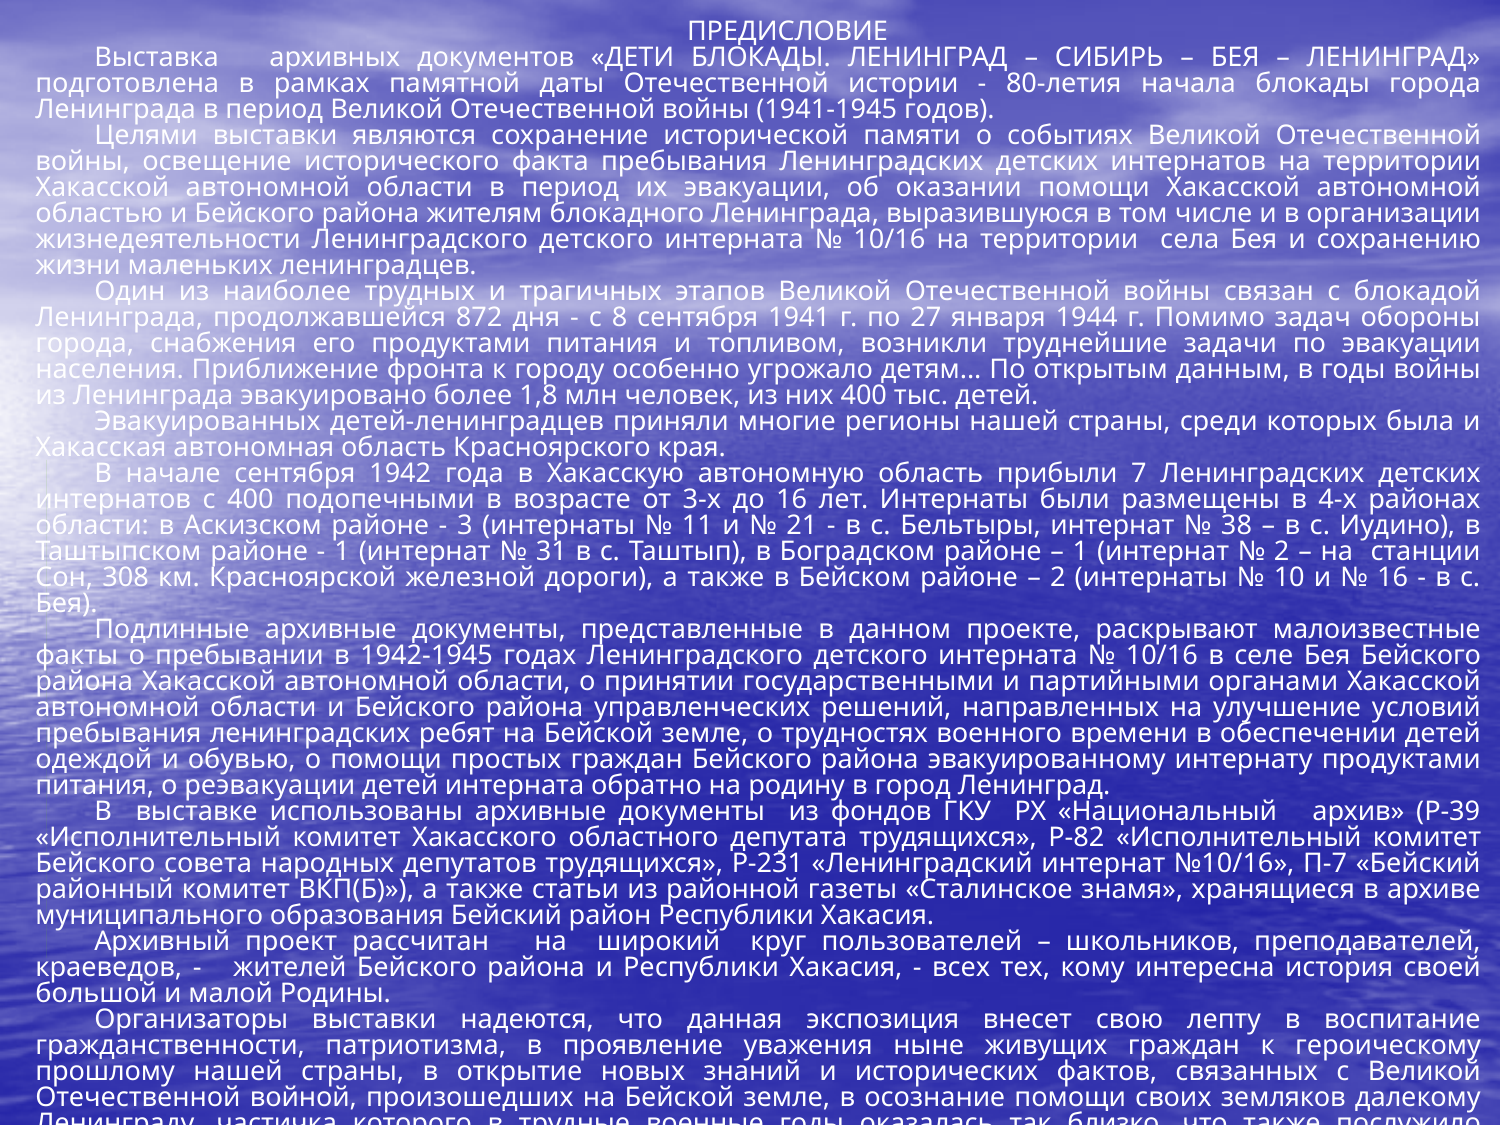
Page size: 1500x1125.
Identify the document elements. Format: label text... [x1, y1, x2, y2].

list ПРЕДИСЛОВИЕ Выставка архивных документов «ДЕТИ БЛОКАДЫ. ЛЕНИНГРАД – СИБИРЬ – БЕЯ – ЛЕНИНГРАД» подготовлена в рамках памятной даты Отечественной истории - 80-летия начала блокады города Ленинграда в период Великой Отечественной войны (1941-1945 годов). Целями выставки являются сохранение исторической памяти о событиях Великой Отечественной войны, освещение исторического факта пребывания Ленинградских детских интернатов на территории Хакасской автономной области в период их эвакуации, об оказании помощи Хакасской автономной областью и Бейского района жителям блокадного Ленинграда, выразившуюся в том числе и в организации жизнедеятельности Ленинградского детского интерната № 10/16 на территории села Бея и сохранению жизни маленьких ленинградцев. Один из наиболее трудных и трагичных этапов Великой Отечественной войны связан с блокадой Ленинграда, продолжавшейся 872 дня - с 8 сентября 1941 г. по 27 января 1944 г. Помимо задач обороны города, снабжения его продуктами питания и топливом, возникли труднейшие задачи по эвакуации населения. Приближение фронта к городу особенно угрожало детям... По открытым данным, в годы войны из Ленинграда эвакуировано более 1,8 млн человек, из них 400 тыс. детей. Эвакуированных детей-ленинградцев приняли многие регионы нашей страны, среди которых была и Хакасская автономная область Красноярского края. В начале сентября 1942 года в Хакасскую автономную область прибыли 7 Ленинградских детских интернатов с 400 подопечными в возрасте от 3-х до 16 лет. Интернаты были размещены в 4-х районах области: в Аскизском районе - 3 (интернаты № 11 и № 21 - в с. Бельтыры, интернат № 38 – в с. Иудино), в Таштыпском районе - 1 (интернат № 31 в с. Таштып), в Боградском районе – 1 (интернат № 2 – на станции Сон, 308 км. Красноярской железной дороги), а также в Бейском районе – 2 (интернаты № 10 и № 16 - в с. Бея). Подлинные архивные документы, представленные в данном проекте, раскрывают малоизвестные факты о пребывании в 1942-1945 годах Ленинградского детского интерната № 10/16 в селе Бея Бейского района Хакасской автономной области, о принятии государственными и партийными органами Хакасской автономной области и Бейского района управленческих решений, направленных на улучшение условий пребывания ленинградских ребят на Бейской земле, о трудностях военного времени в обеспечении детей одеждой и обувью, о помощи простых граждан Бейского района эвакуированному интернату продуктами питания, о реэвакуации детей интерната обратно на родину в город Ленинград. В выставке использованы архивные документы из фондов ГКУ РХ «Национальный архив» (Р-39 «Исполнительный комитет Хакасского областного депутата трудящихся», Р-82 «Исполнительный комитет Бейского совета народных депутатов трудящихся», Р-231 «Ленинградский интернат №10/16», П-7 «Бейский районный комитет ВКП(Б)»), а также статьи из районной газеты «Сталинское знамя», хранящиеся в архиве муниципального образования Бейский район Республики Хакасия. Архивный проект рассчитан на широкий круг пользователей – школьников, преподавателей, краеведов, - жителей Бейского района и Республики Хакасия, - всех тех, кому интересна история своей большой и малой Родины. Организаторы выставки надеются, что данная экспозиция внесет свою лепту в воспитание гражданственности, патриотизма, в проявление уважения ныне живущих граждан к героическому прошлому нашей страны, в открытие новых знаний и исторических фактов, связанных с Великой Отечественной войной, произошедших на Бейской земле, в осознание помощи своих земляков далекому Ленинграду, частичка которого в трудные военные годы оказалась так близко, что также послужило вкладом в общее дело Победы над врагом. [20, 12, 1496, 1101]
